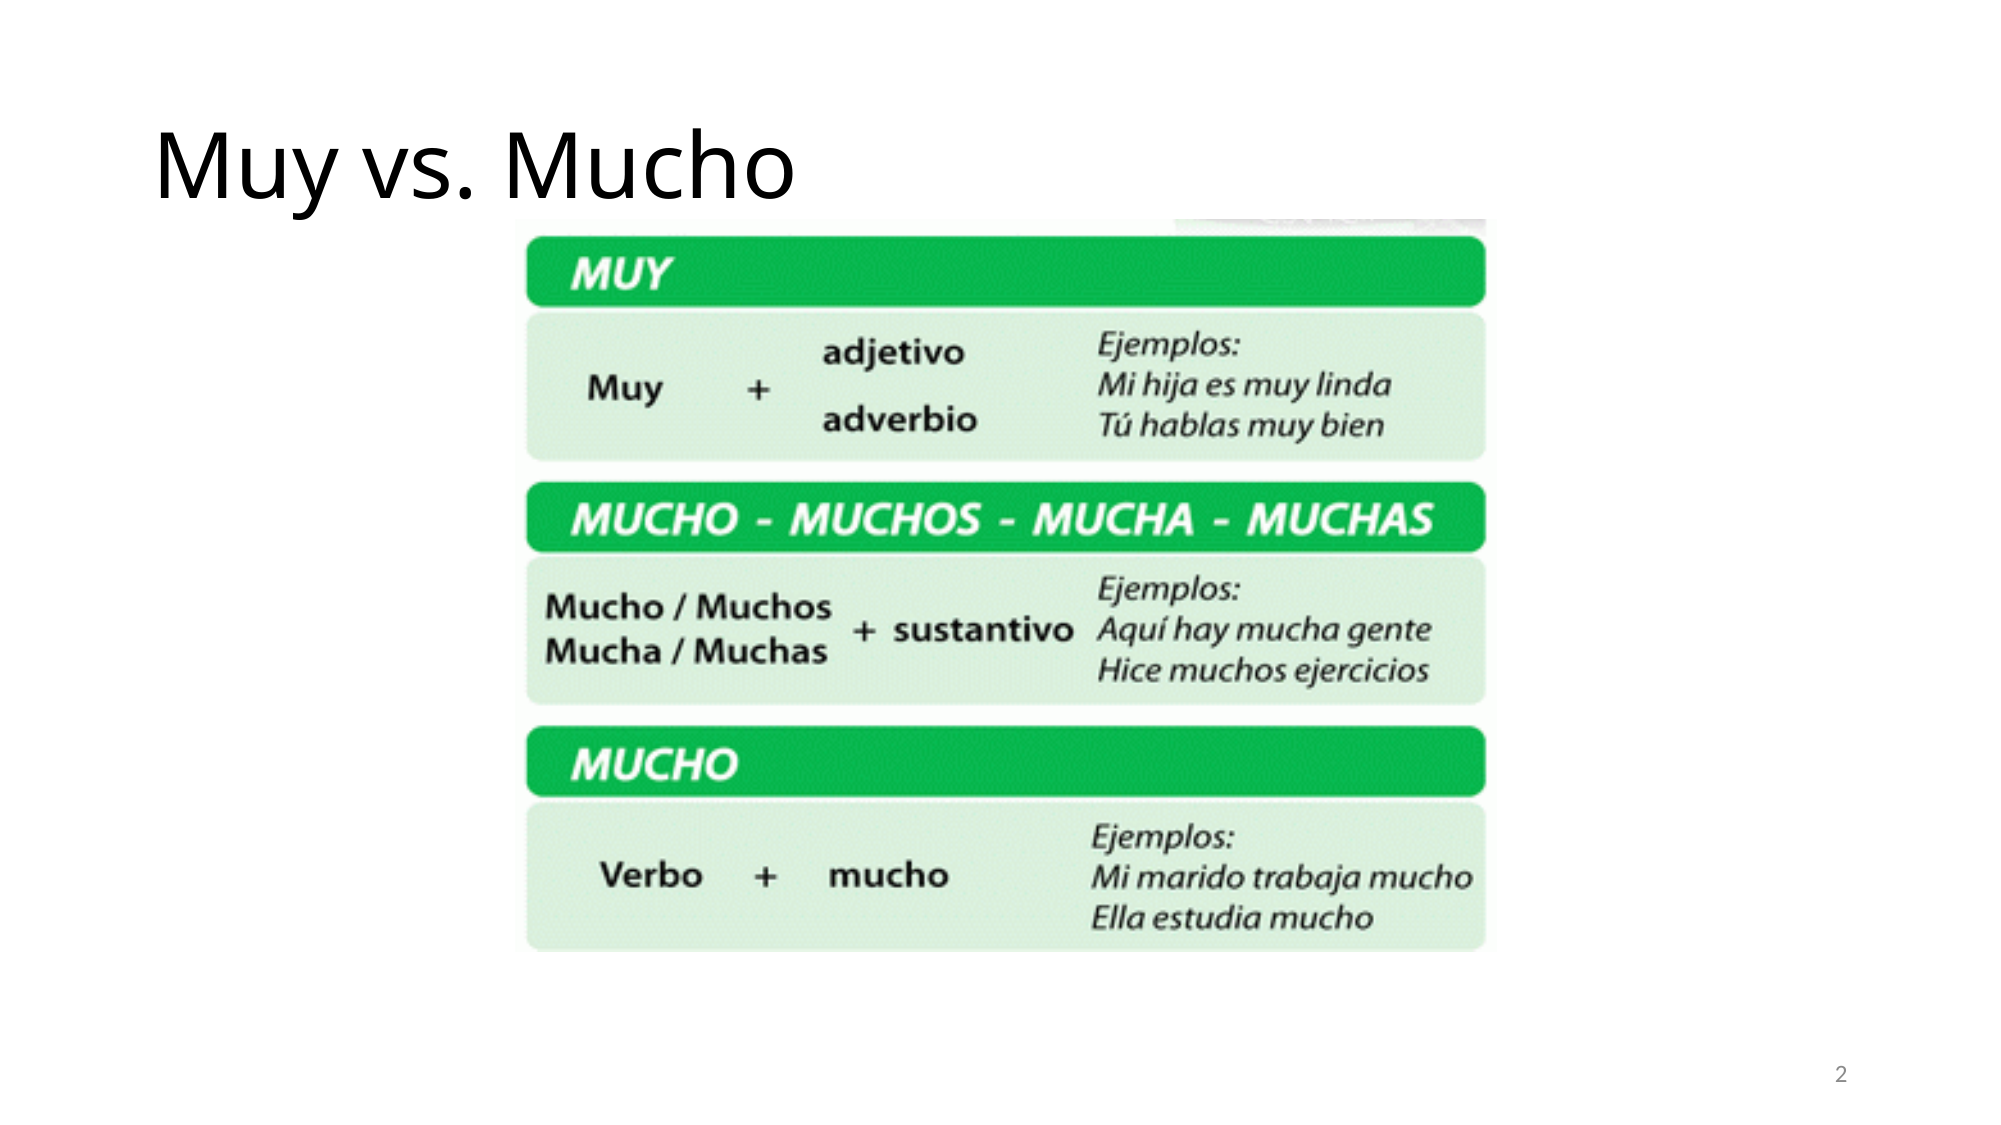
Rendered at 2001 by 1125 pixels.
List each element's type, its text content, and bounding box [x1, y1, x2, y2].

title Muy vs. Mucho [137, 59, 1863, 278]
slide_number 2 [1412, 1042, 1863, 1103]
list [515, 219, 1497, 953]
